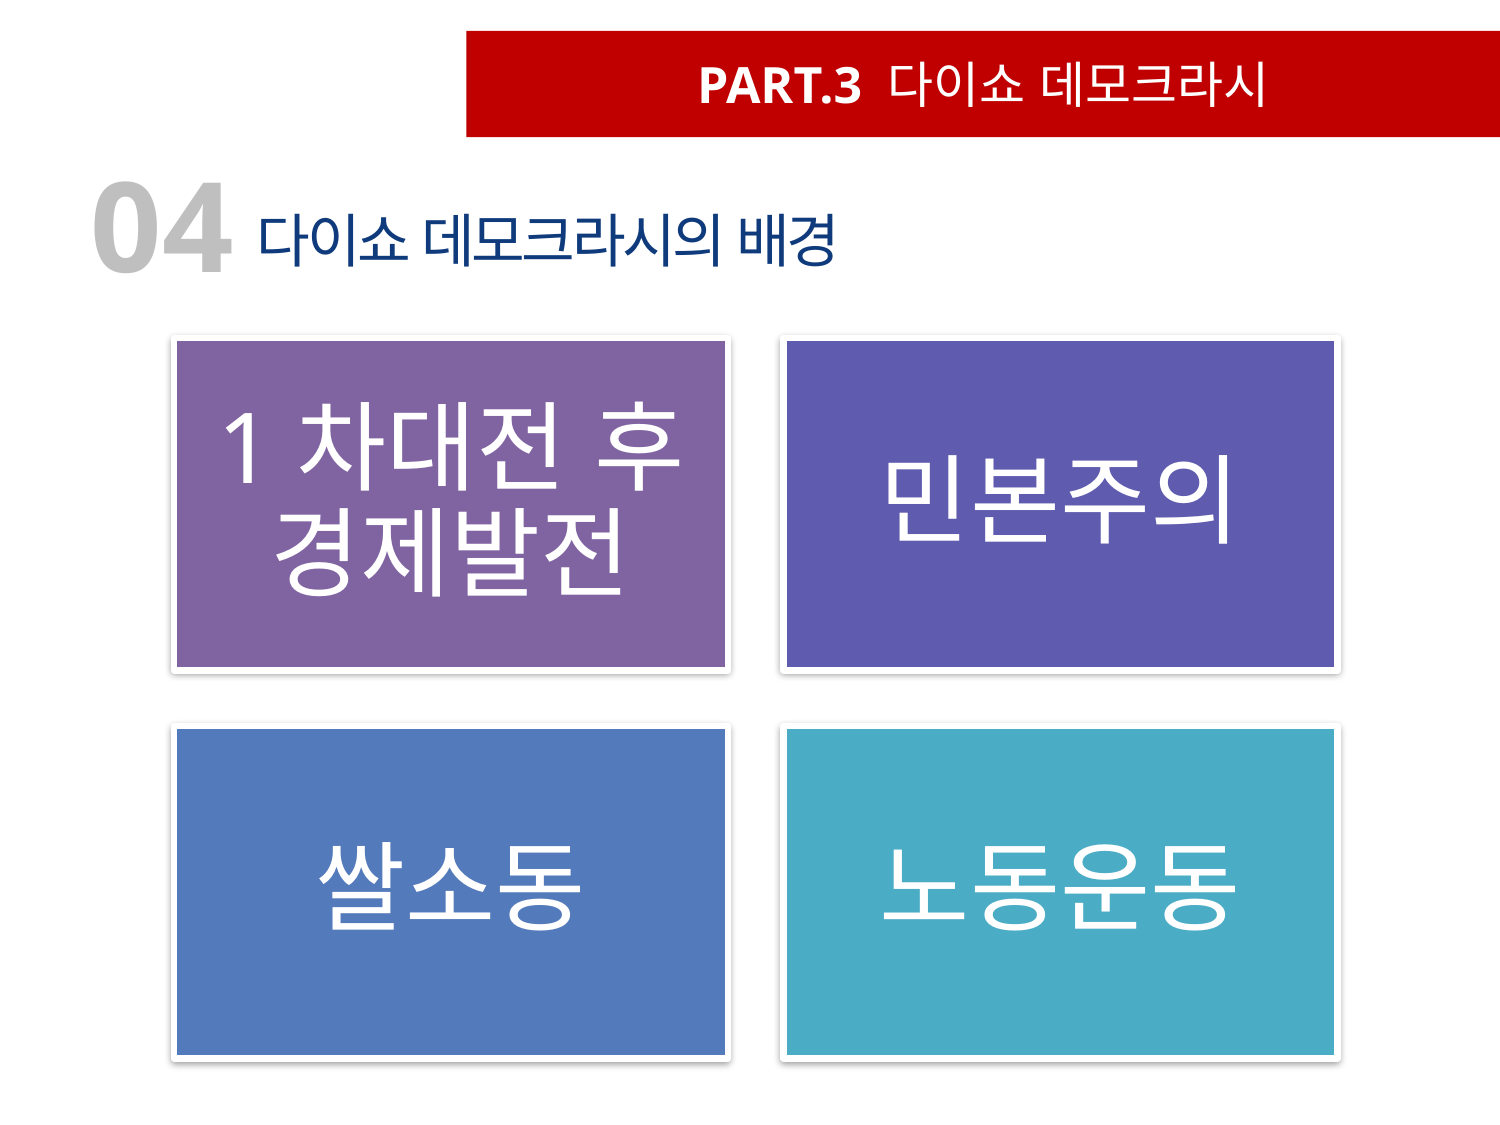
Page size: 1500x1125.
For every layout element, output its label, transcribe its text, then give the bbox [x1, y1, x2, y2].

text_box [88, 337, 1424, 1059]
text_box 04 [35, 140, 290, 306]
text_box PART.3 다이쇼 데모크라시 [464, 29, 1500, 139]
text_box 다이쇼 데모크라시의 배경 [242, 196, 1128, 281]
